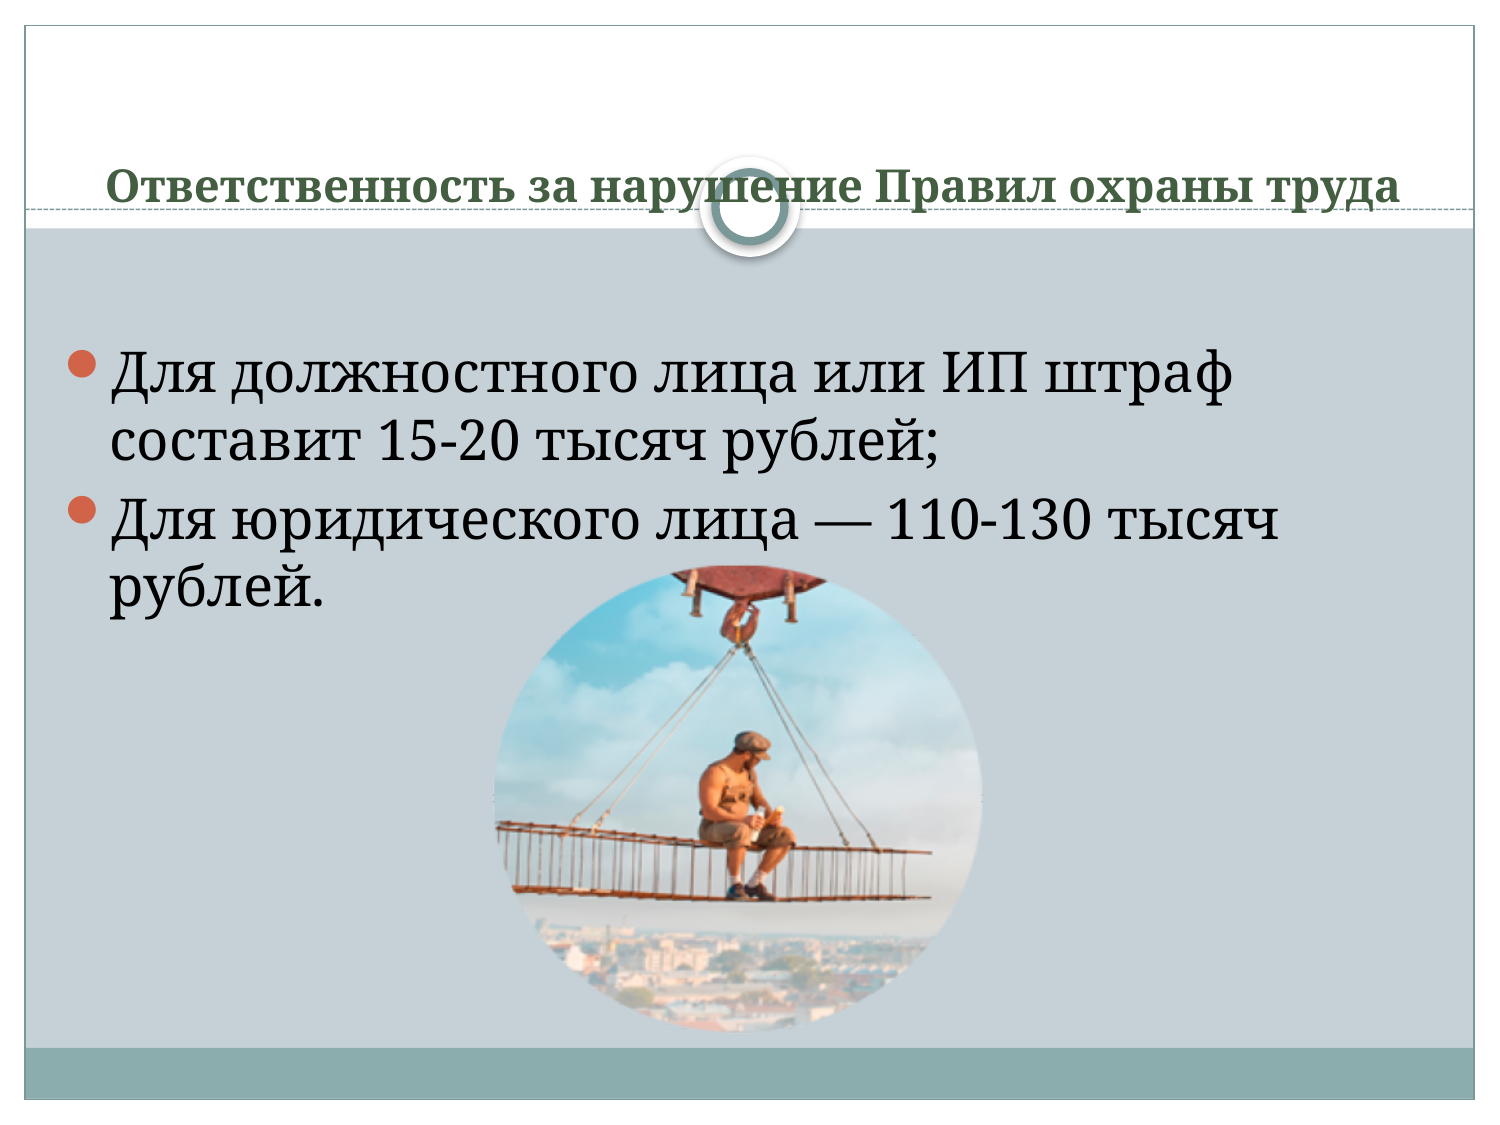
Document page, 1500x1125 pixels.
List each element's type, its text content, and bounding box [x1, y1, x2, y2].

title Ответственность за нарушение Правил охраны труда [53, 149, 1454, 274]
list Для должностного лица или ИП штраф составит 15-20 тысяч рублей; Для юридического лица — 110-130 тысяч рублей. [49, 250, 1445, 1001]
picture [395, 562, 1081, 1036]
